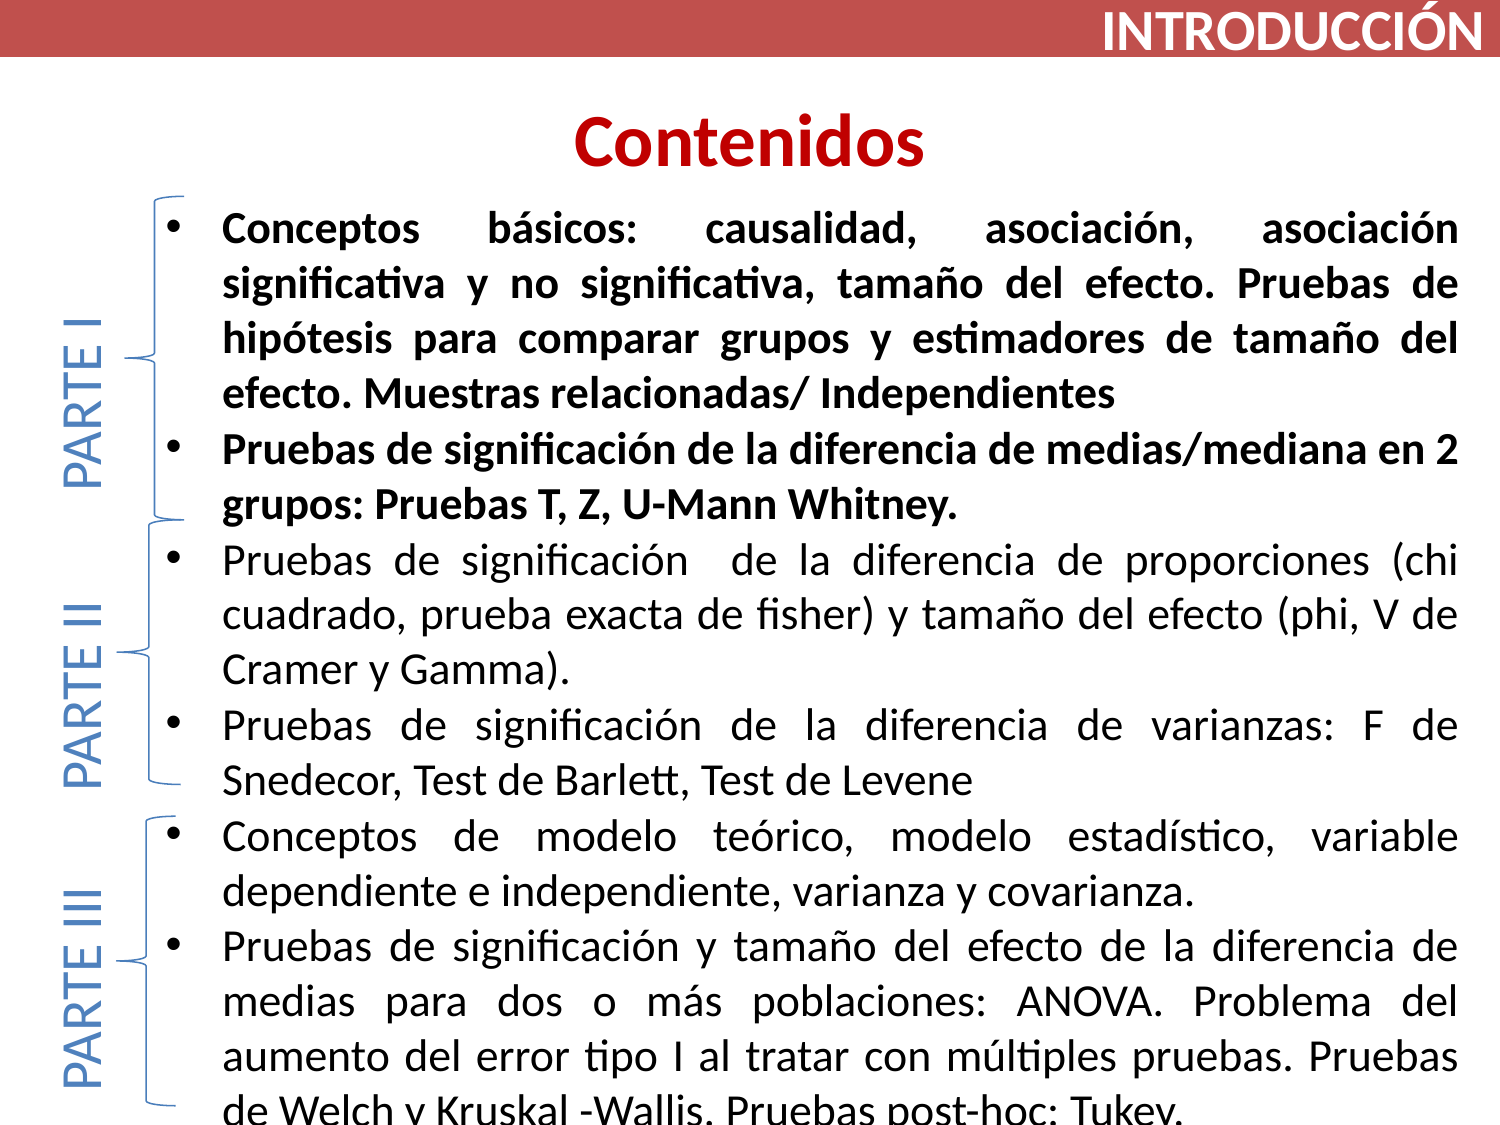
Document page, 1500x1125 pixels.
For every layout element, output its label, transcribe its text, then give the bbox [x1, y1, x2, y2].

text_box PARTE III PARTE II PARTE I [35, 101, 121, 1106]
list Conceptos básicos: causalidad, asociación, asociación significativa y no significativa, tamaño del efecto. Pruebas de hipótesis para comparar grupos y estimadores de tamaño del efecto. Muestras relacionadas/ Independientes Pruebas de significación de la diferencia de medias/mediana en 2 grupos: Pruebas T, Z, U-Mann Whitney. Pruebas de significación de la diferencia de proporciones (chi cuadrado, prueba exacta de fisher) y tamaño del efecto (phi, V de Cramer y Gamma). Pruebas de significación de la diferencia de varianzas: F de Snedecor, Test de Barlett, Test de Levene Conceptos de modelo teórico, modelo estadístico, variable dependiente e independiente, varianza y covarianza. Pruebas de significación y tamaño del efecto de la diferencia de medias para dos o más poblaciones: ANOVA. Problema del aumento del error tipo I al tratar con múltiples pruebas. Pruebas de Welch y Kruskal -Wallis. Pruebas post-hoc: Tukey. [150, 190, 1475, 1018]
text_box [116, 519, 181, 786]
text_box [115, 815, 176, 1107]
text_box [124, 195, 185, 521]
title Contenidos [75, 57, 1425, 231]
text_box INTRODUCCIÓN [0, 0, 1500, 57]
